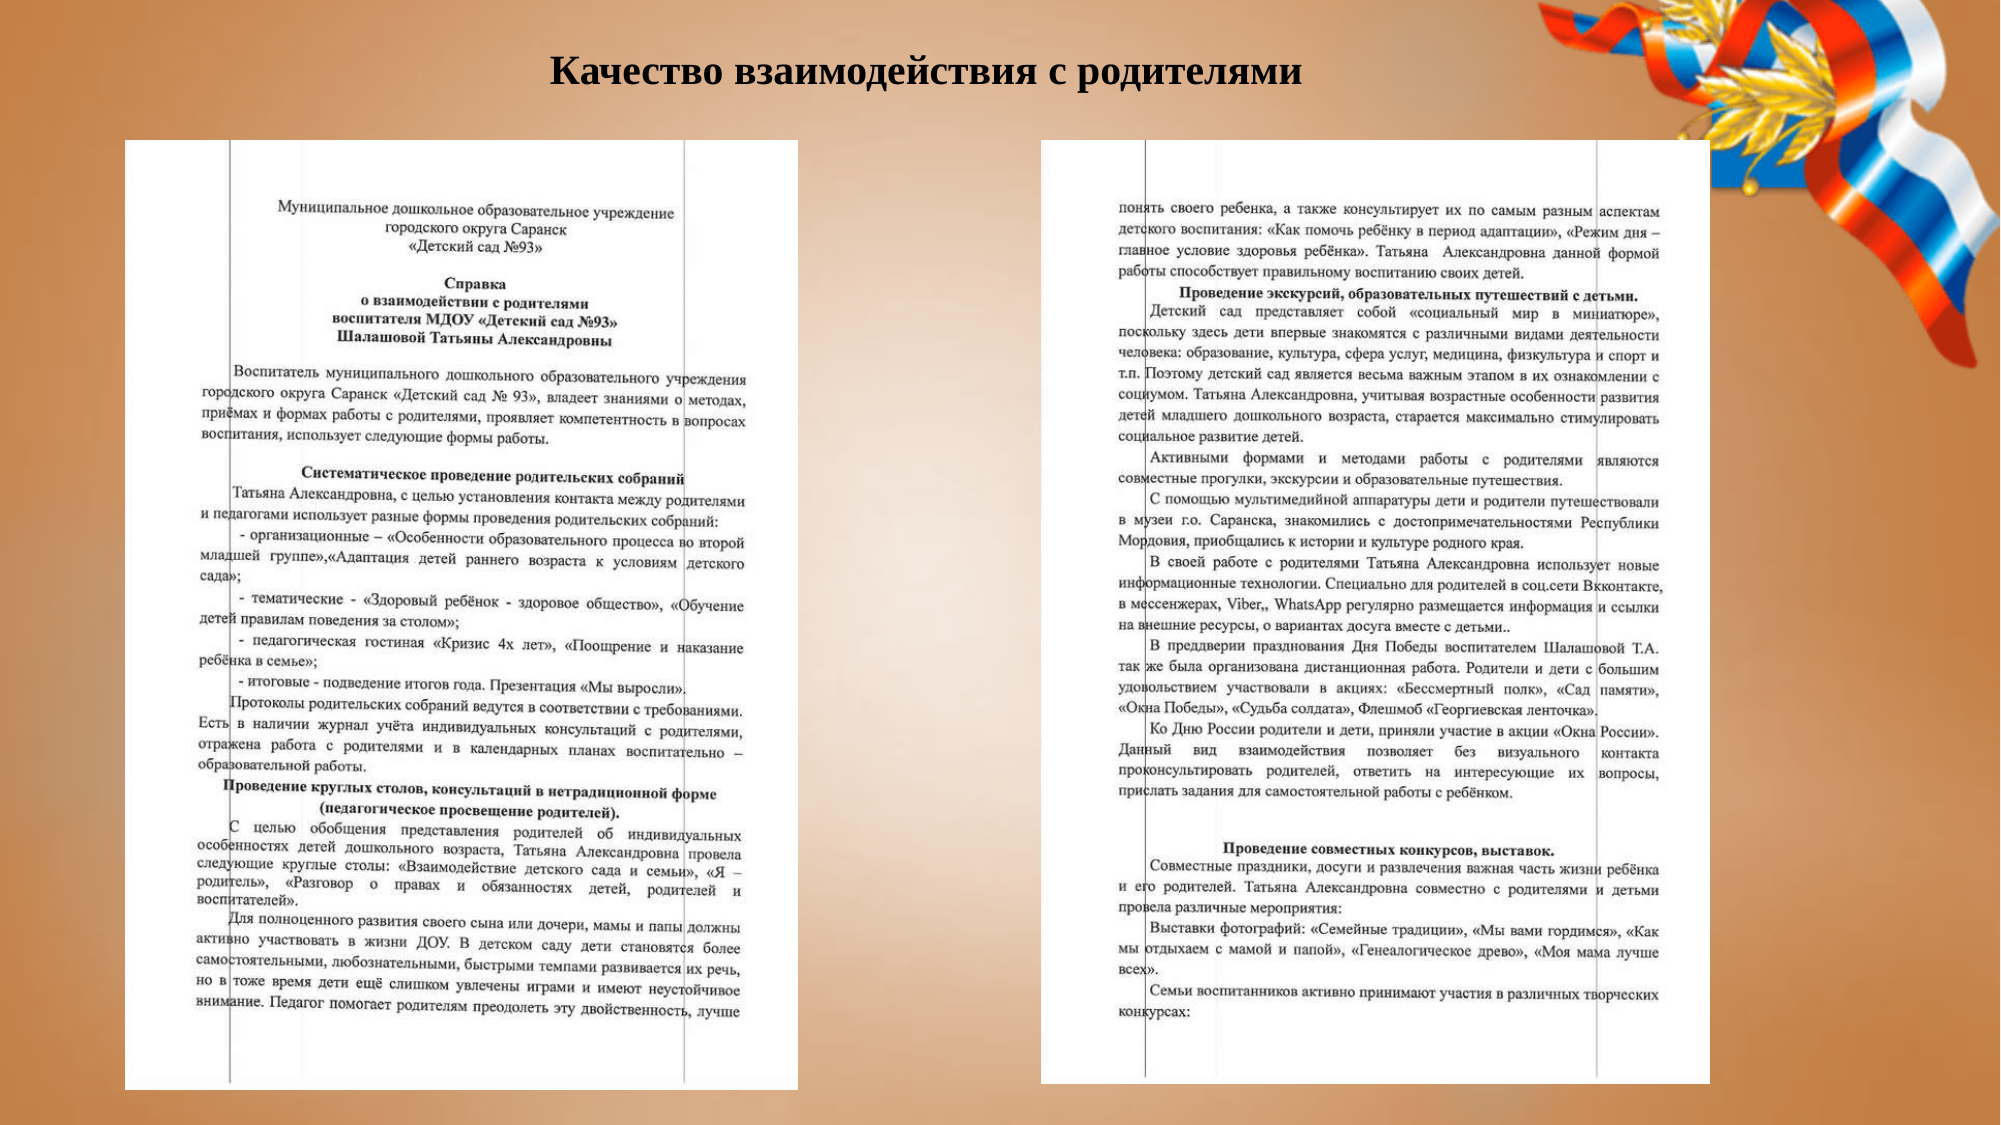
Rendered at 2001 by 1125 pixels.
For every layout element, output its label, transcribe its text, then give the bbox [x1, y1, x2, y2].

text_box Качество взаимодействия с родителями [388, 35, 1215, 101]
picture [0, 140, 798, 1125]
picture [1041, 0, 2000, 1125]
